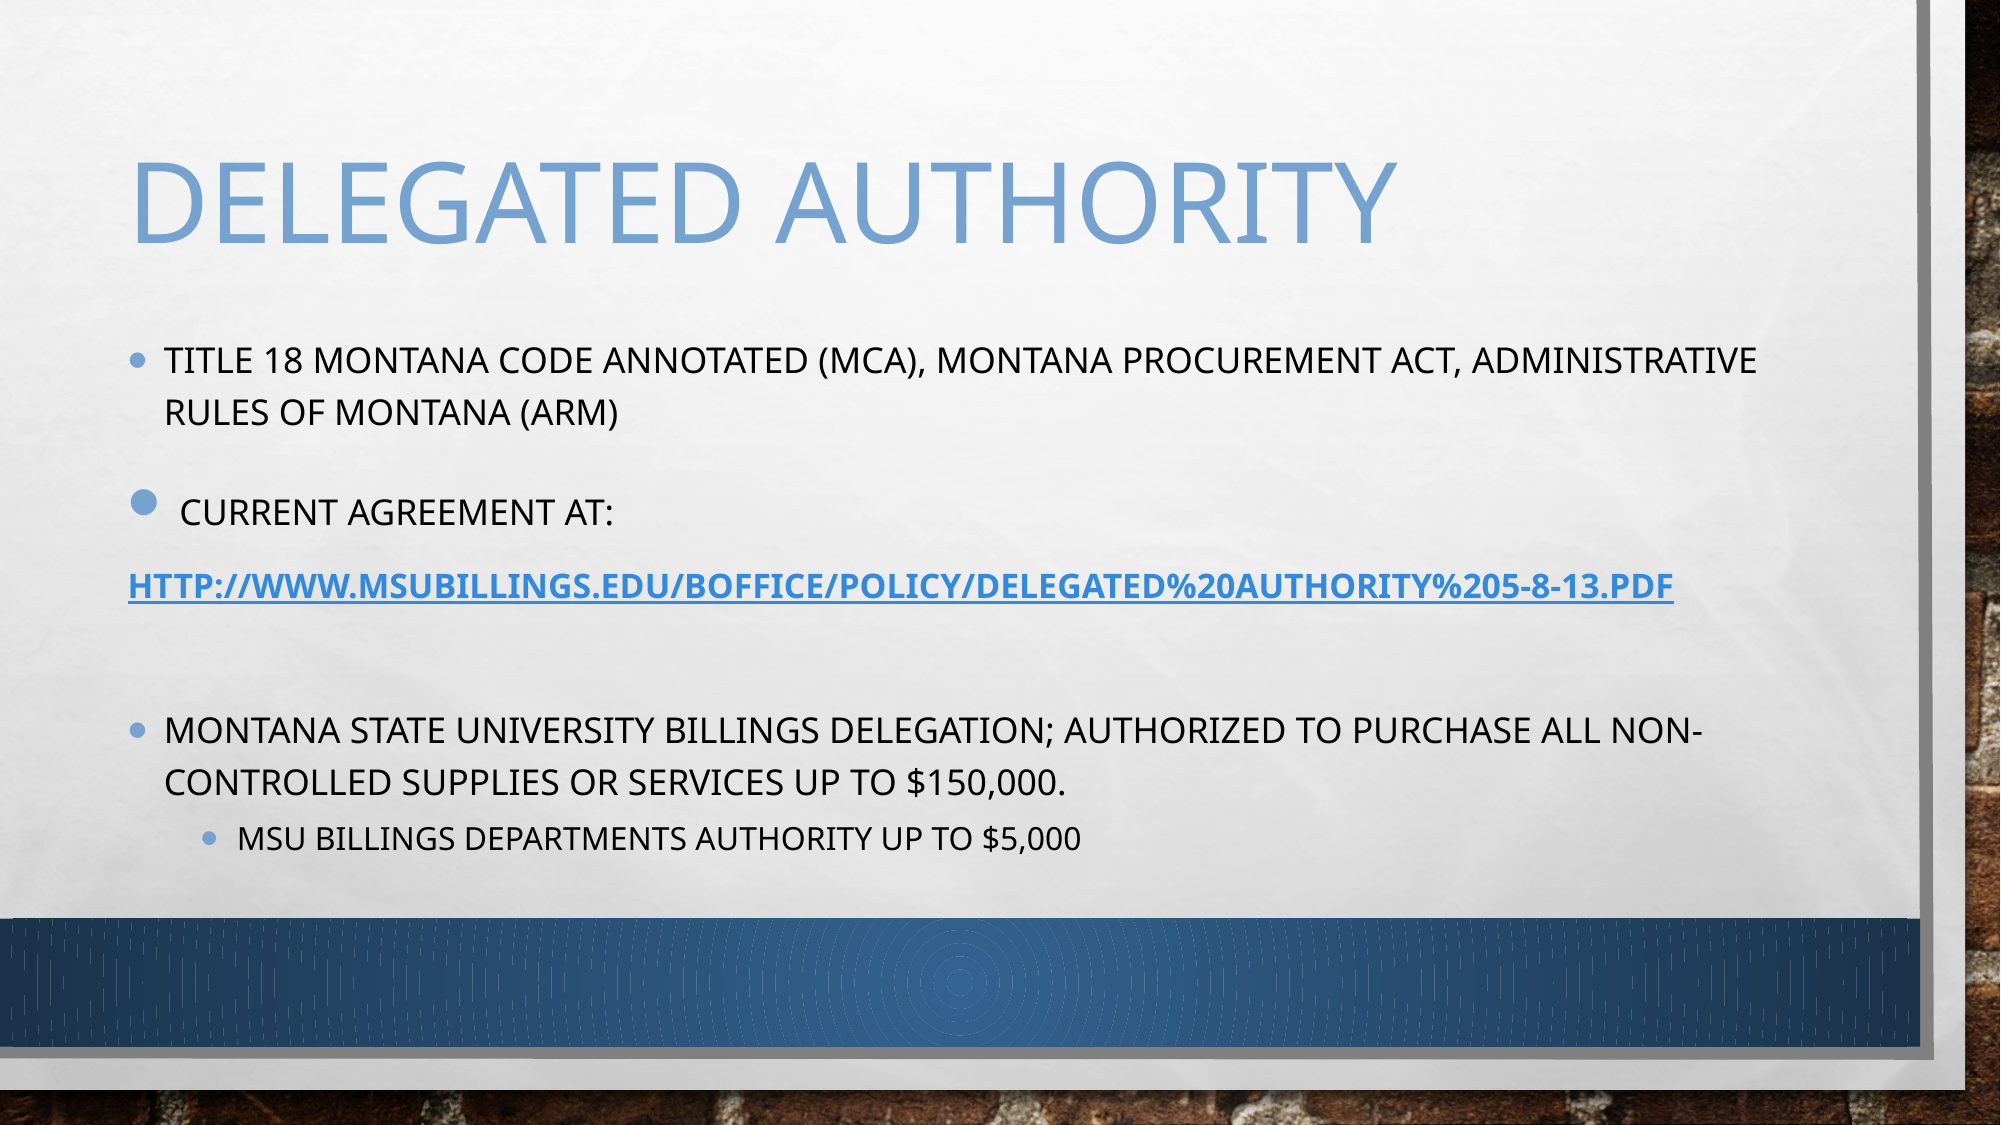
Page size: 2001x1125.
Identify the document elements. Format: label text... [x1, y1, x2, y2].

picture [0, 0, 2000, 1125]
list Title 18 Montana Code Annotated (MCA), Montana Procurement Act, Administrative Rules of Montana (ARM) Current Agreement at: http://www.msubillings.edu/boffice/Policy/Delegated%20Authority%205-8-13.pdf Montana State University Billings delegation; authorized to purchase all non-controlled supplies or services up to $150,000. MSU Billings Departments Authority up to $5,000 [112, 322, 1818, 866]
title Delegated Authority [112, 112, 1818, 302]
